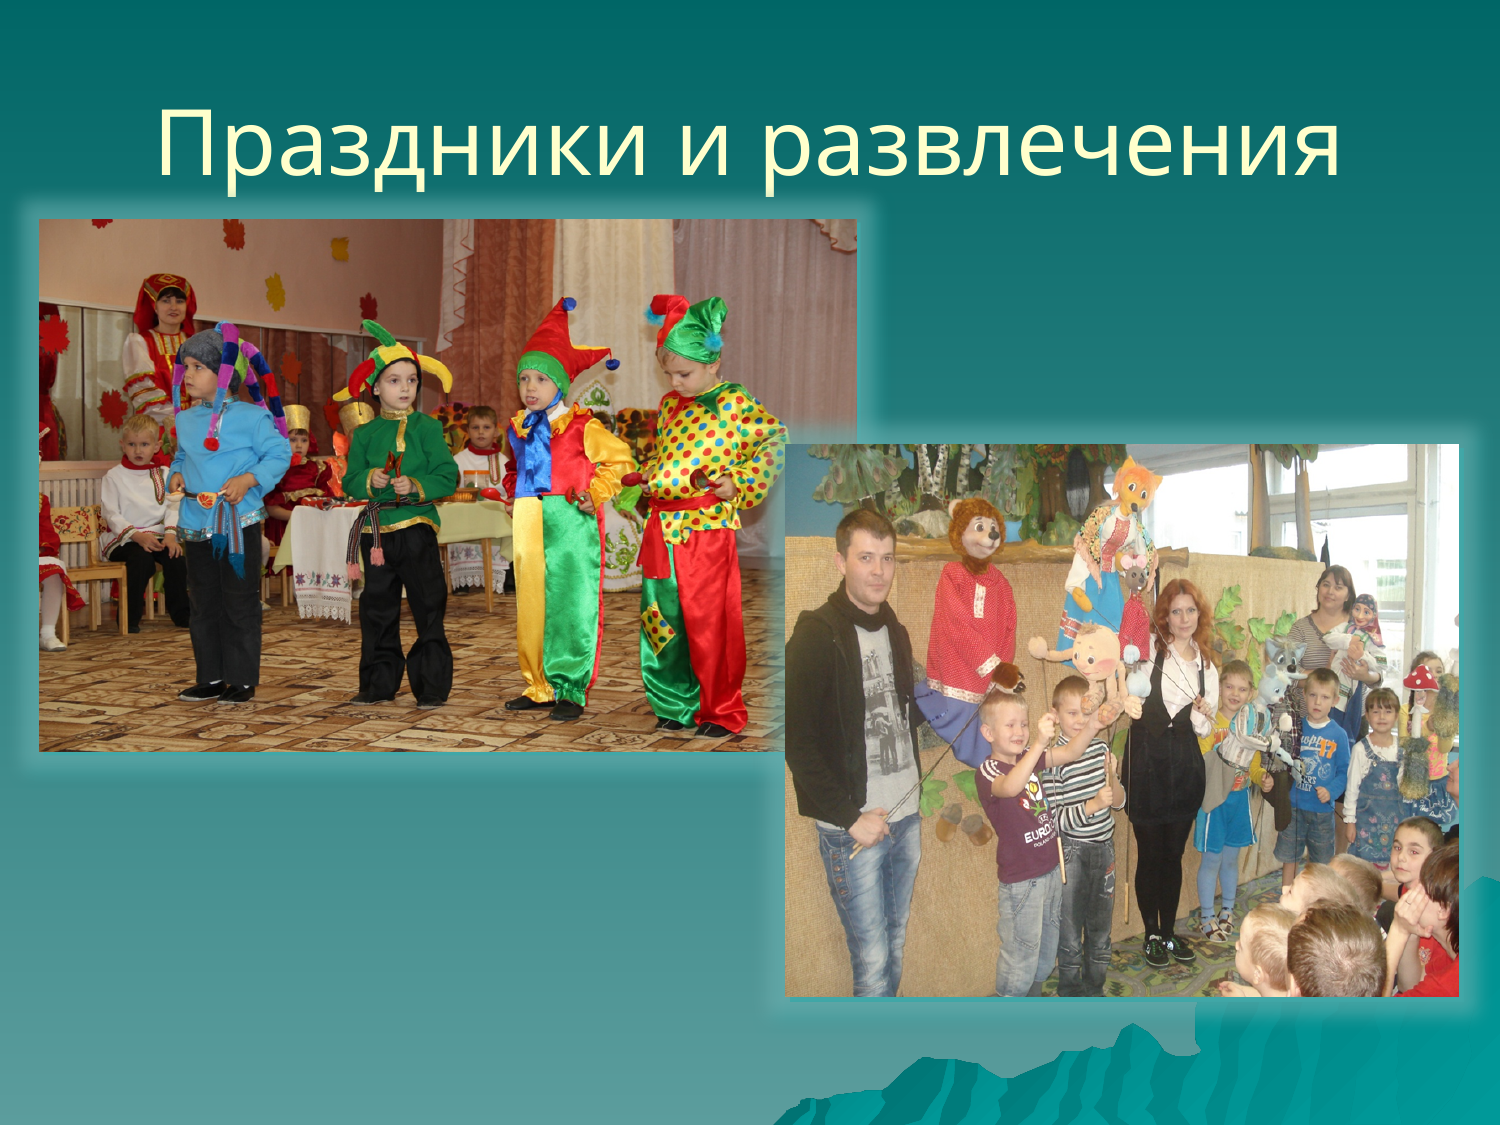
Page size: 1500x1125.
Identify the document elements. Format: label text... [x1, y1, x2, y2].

title Праздники и развлечения [75, 45, 1425, 233]
picture [39, 219, 1459, 997]
